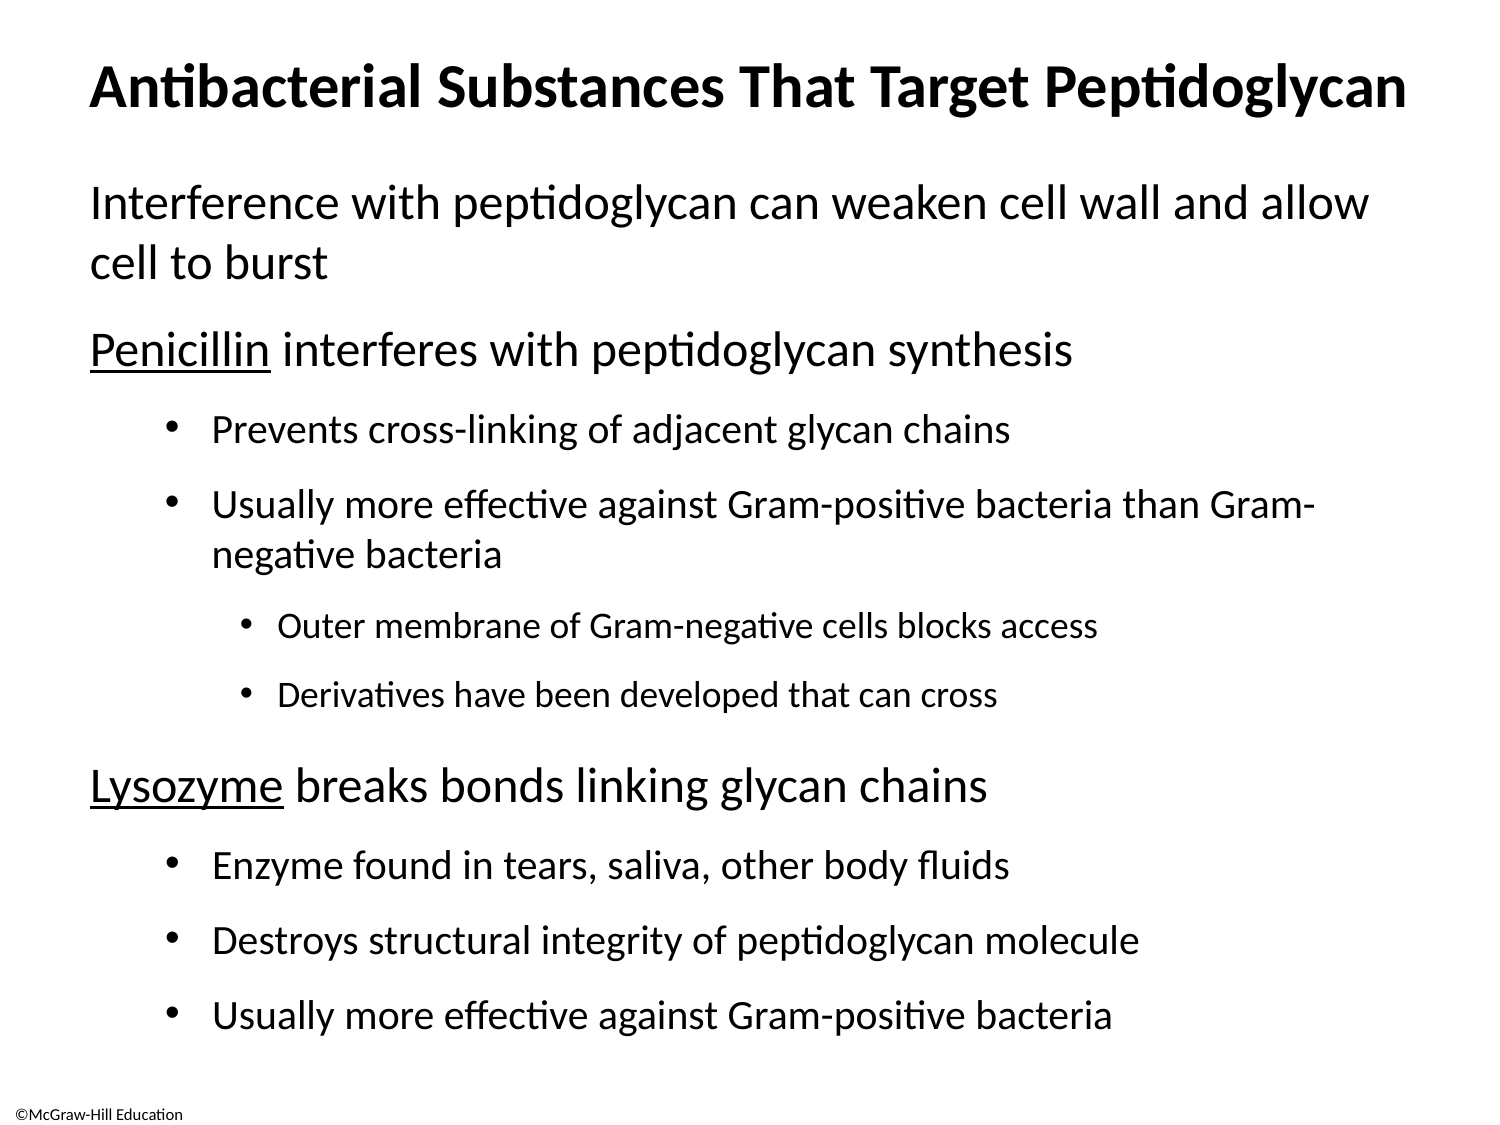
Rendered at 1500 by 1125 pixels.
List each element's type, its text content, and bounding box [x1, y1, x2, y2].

title Antibacterial Substances That Target Peptidoglycan [50, 37, 1450, 138]
list Lysozyme breaks bonds linking glycan chains Enzyme found in tears, saliva, other body fluids Destroys structural integrity of peptidoglycan molecule Usually more effective against Gram-positive bacteria [90, 752, 1316, 1050]
list Interference with peptidoglycan can weaken cell wall and allow cell to burst Penicillin interferes with peptidoglycan synthesis Prevents cross-linking of adjacent glycan chains Usually more effective against Gram-positive bacteria than Gram-negative bacteria Outer membrane of Gram-negative cells blocks access Derivatives have been developed that can cross [75, 162, 1425, 725]
